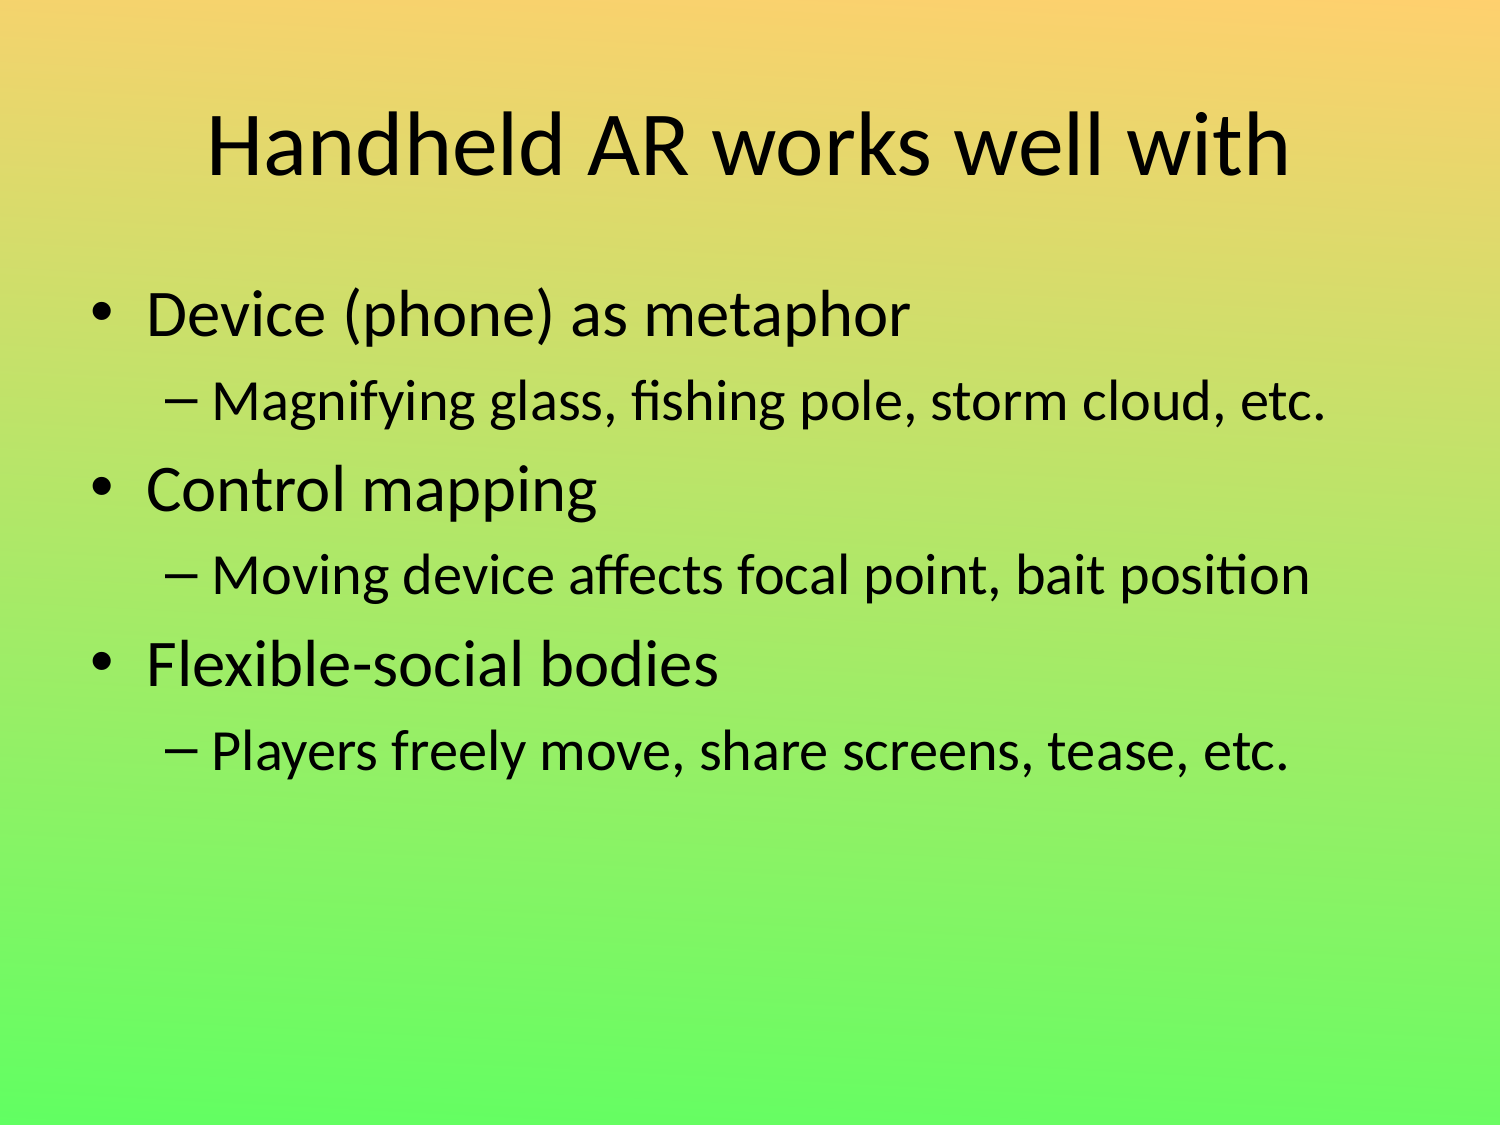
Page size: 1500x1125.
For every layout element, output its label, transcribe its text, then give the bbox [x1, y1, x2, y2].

title Handheld AR works well with [75, 45, 1425, 233]
list Device (phone) as metaphor Magnifying glass, fishing pole, storm cloud, etc. Control mapping Moving device affects focal point, bait position Flexible-social bodies Players freely move, share screens, tease, etc. [75, 262, 1425, 1005]
